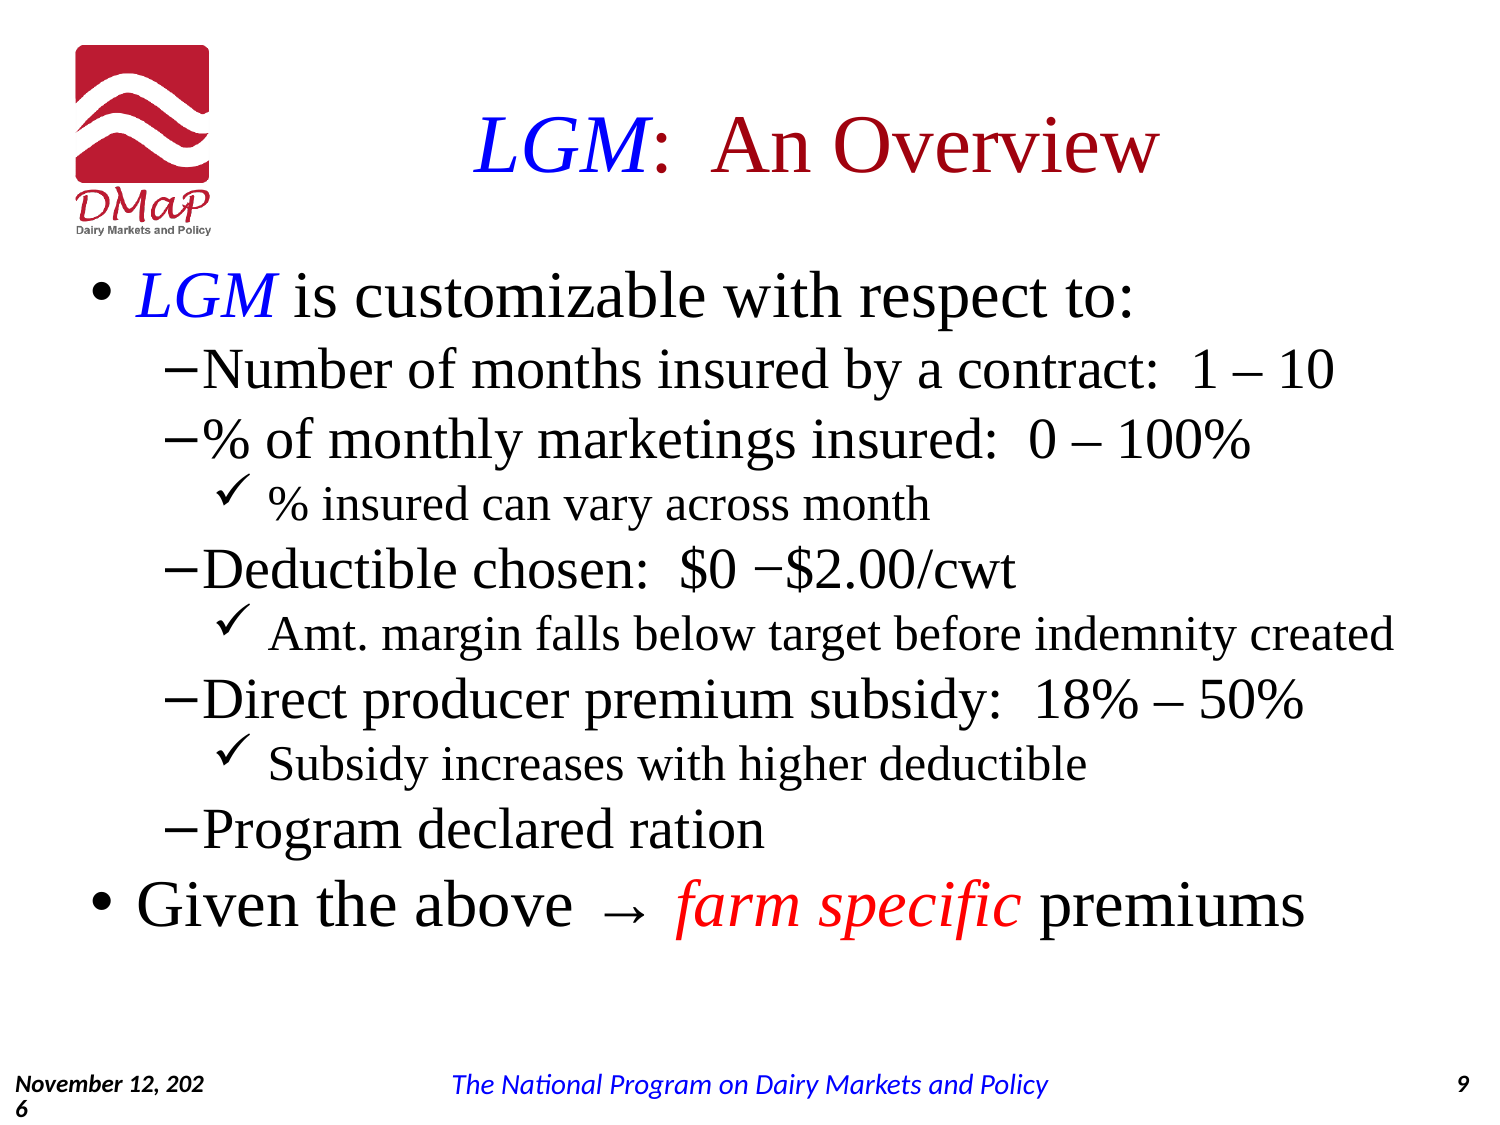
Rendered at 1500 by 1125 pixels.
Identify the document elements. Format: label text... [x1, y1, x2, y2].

footer The National Program on Dairy Markets and Policy [432, 1064, 1068, 1101]
picture [75, 45, 211, 236]
list LGM is customizable with respect to: Number of months insured by a contract: 1 – 10 % of monthly marketings insured: 0 – 100% % insured can vary across month Deductible chosen: $0 −$2.00/cwt Amt. margin falls below target before indemnity created Direct producer premium subsidy: 18% – 50% Subsidy increases with higher deductible Program declared ration Given the above → farm specific premiums [75, 242, 1425, 1048]
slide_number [0, 1063, 231, 1101]
title LGM: An Overview [210, 45, 1425, 233]
slide_number 9 [1366, 1063, 1484, 1101]
